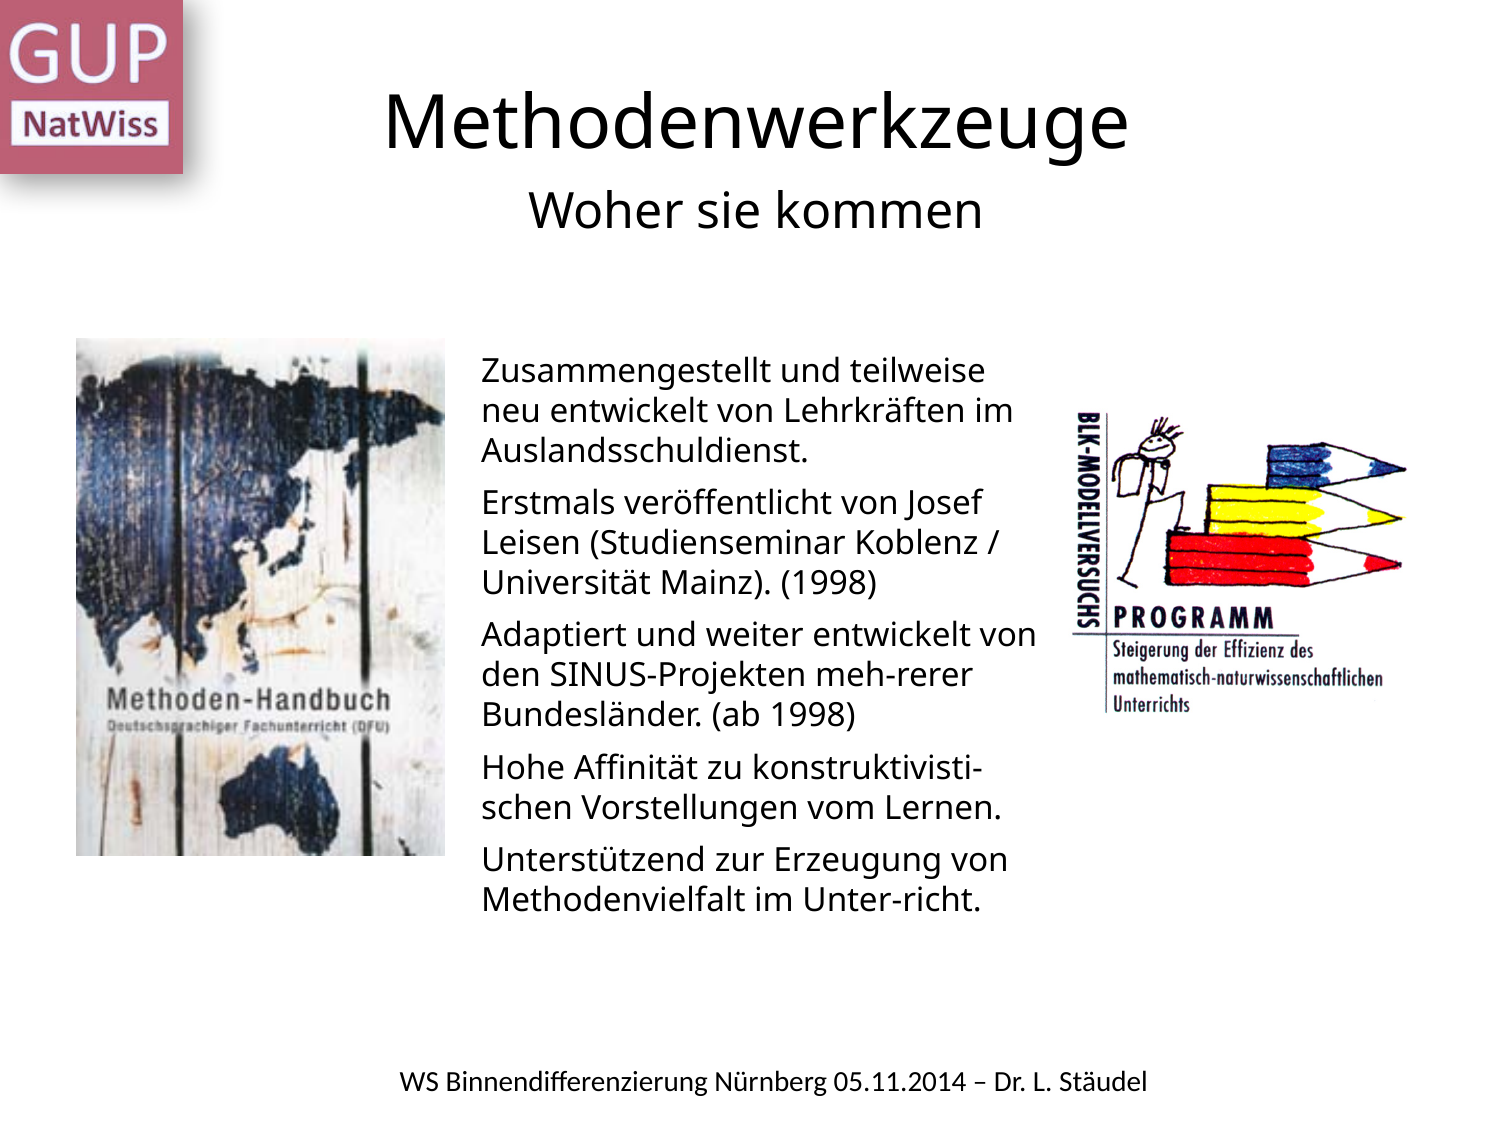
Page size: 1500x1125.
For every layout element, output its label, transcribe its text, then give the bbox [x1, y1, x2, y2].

picture [76, 337, 446, 856]
picture [0, 0, 184, 175]
picture [1068, 408, 1415, 721]
subtitle Methodenwerkzeuge Woher sie kommen [231, 66, 1282, 315]
text_box Zusammengestellt und teilweise neu entwickelt von Lehrkräften im Auslandsschuldienst. Erstmals veröffentlicht von Josef Leisen (Studienseminar Koblenz / Universität Mainz). (1998) Adaptiert und weiter entwickelt von den SINUS-Projekten meh-rerer Bundesländer. (ab 1998) Hohe Affinität zu konstruktivisti-schen Vorstellungen vom Lernen. Unterstützend zur Erzeugung von Methodenvielfalt im Unter-richt. [466, 341, 1058, 926]
footer WS Binnendifferenzierung Nürnberg 05.11.2014 – Dr. L. Stäudel [336, 1054, 1213, 1125]
